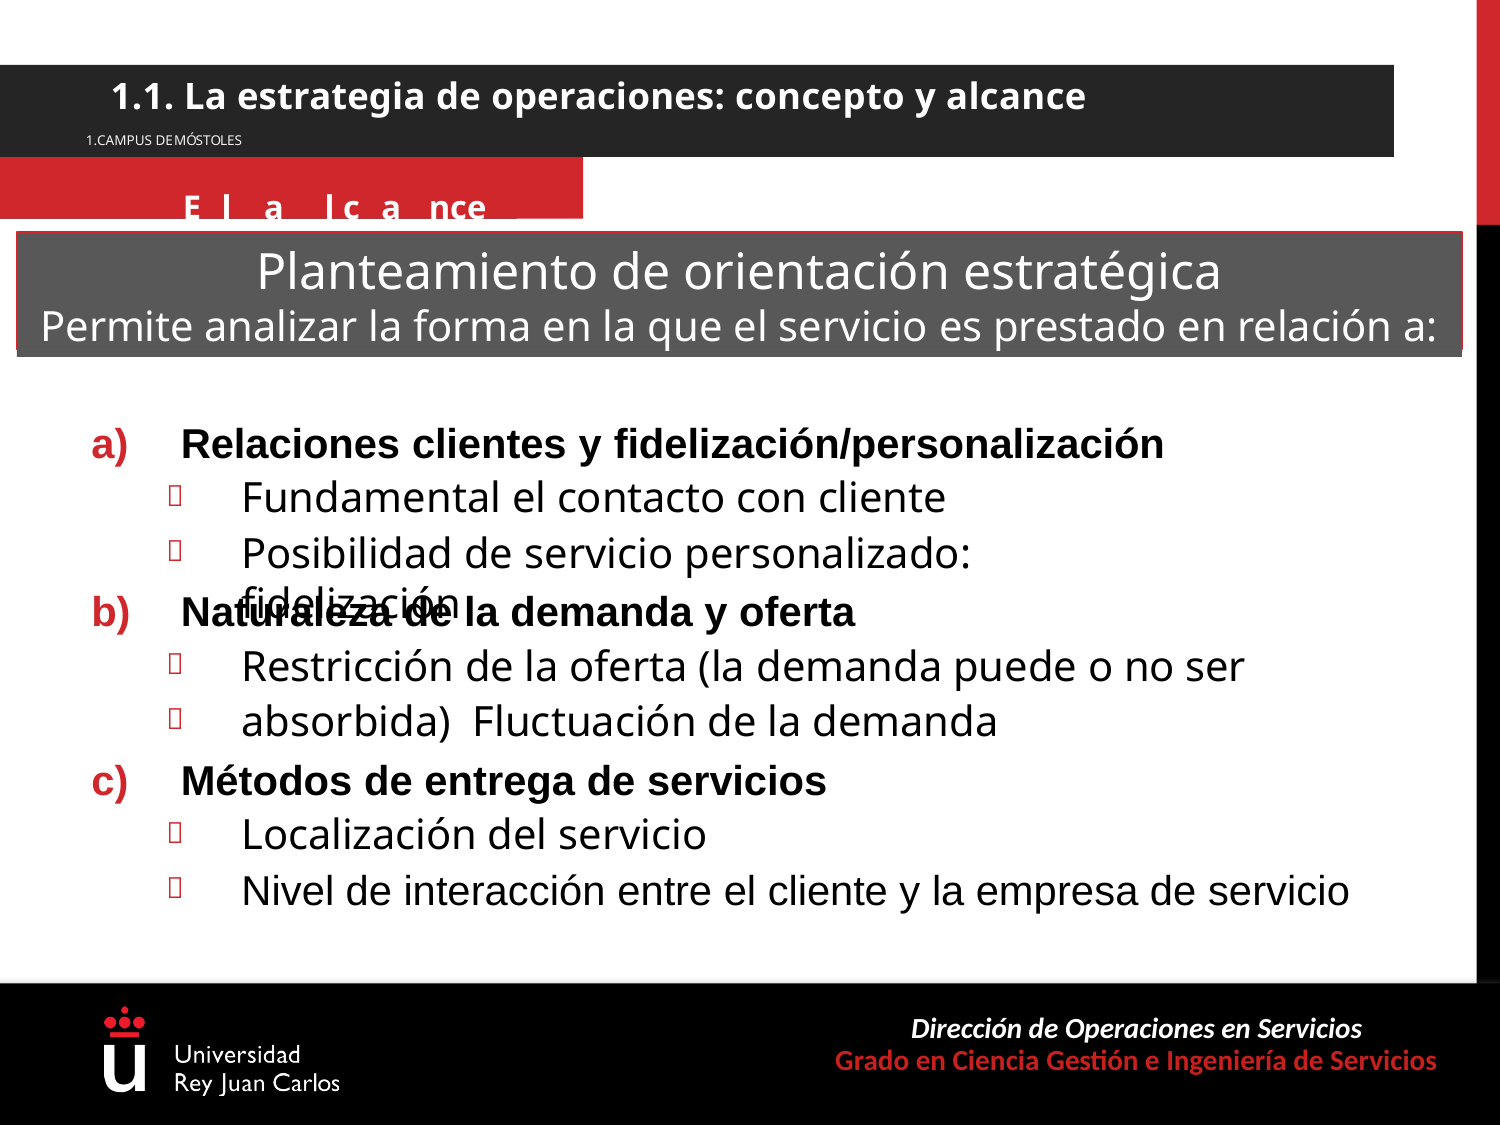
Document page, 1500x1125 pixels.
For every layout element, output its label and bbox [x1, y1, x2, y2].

text_box [0, 0, 1500, 1125]
